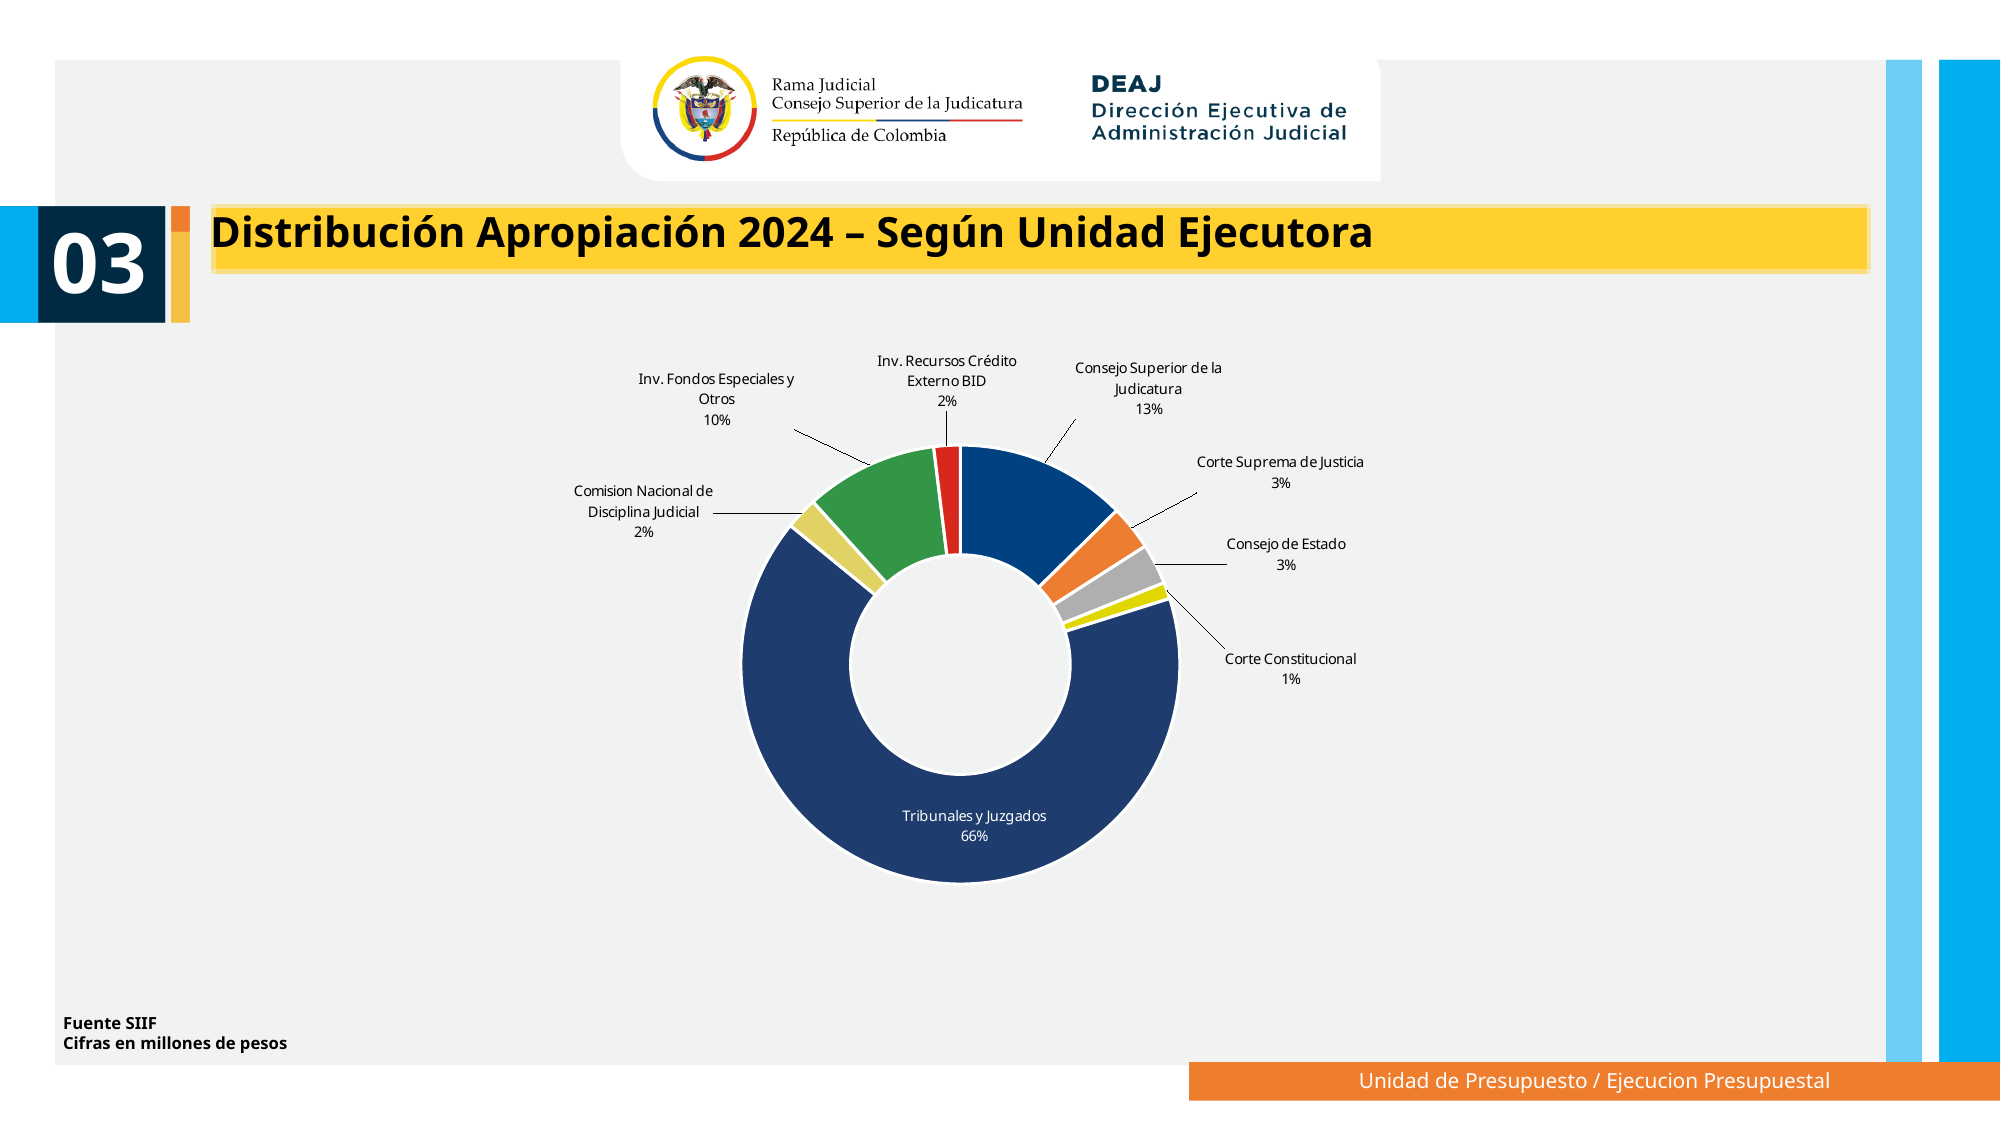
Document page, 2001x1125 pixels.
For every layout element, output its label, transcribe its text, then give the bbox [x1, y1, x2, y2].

text_box Fuente SIIF Cifras en millones de pesos [48, 1005, 342, 1081]
list Unidad de Presupuesto / Ejecucion Presupuestal [1189, 1062, 2000, 1101]
list Distribución Apropiación 2024 – Según Unidad Ejecutora [195, 204, 1884, 288]
picture [0, 0, 2001, 1125]
list 03 [25, 212, 174, 321]
chart [515, 339, 1379, 889]
